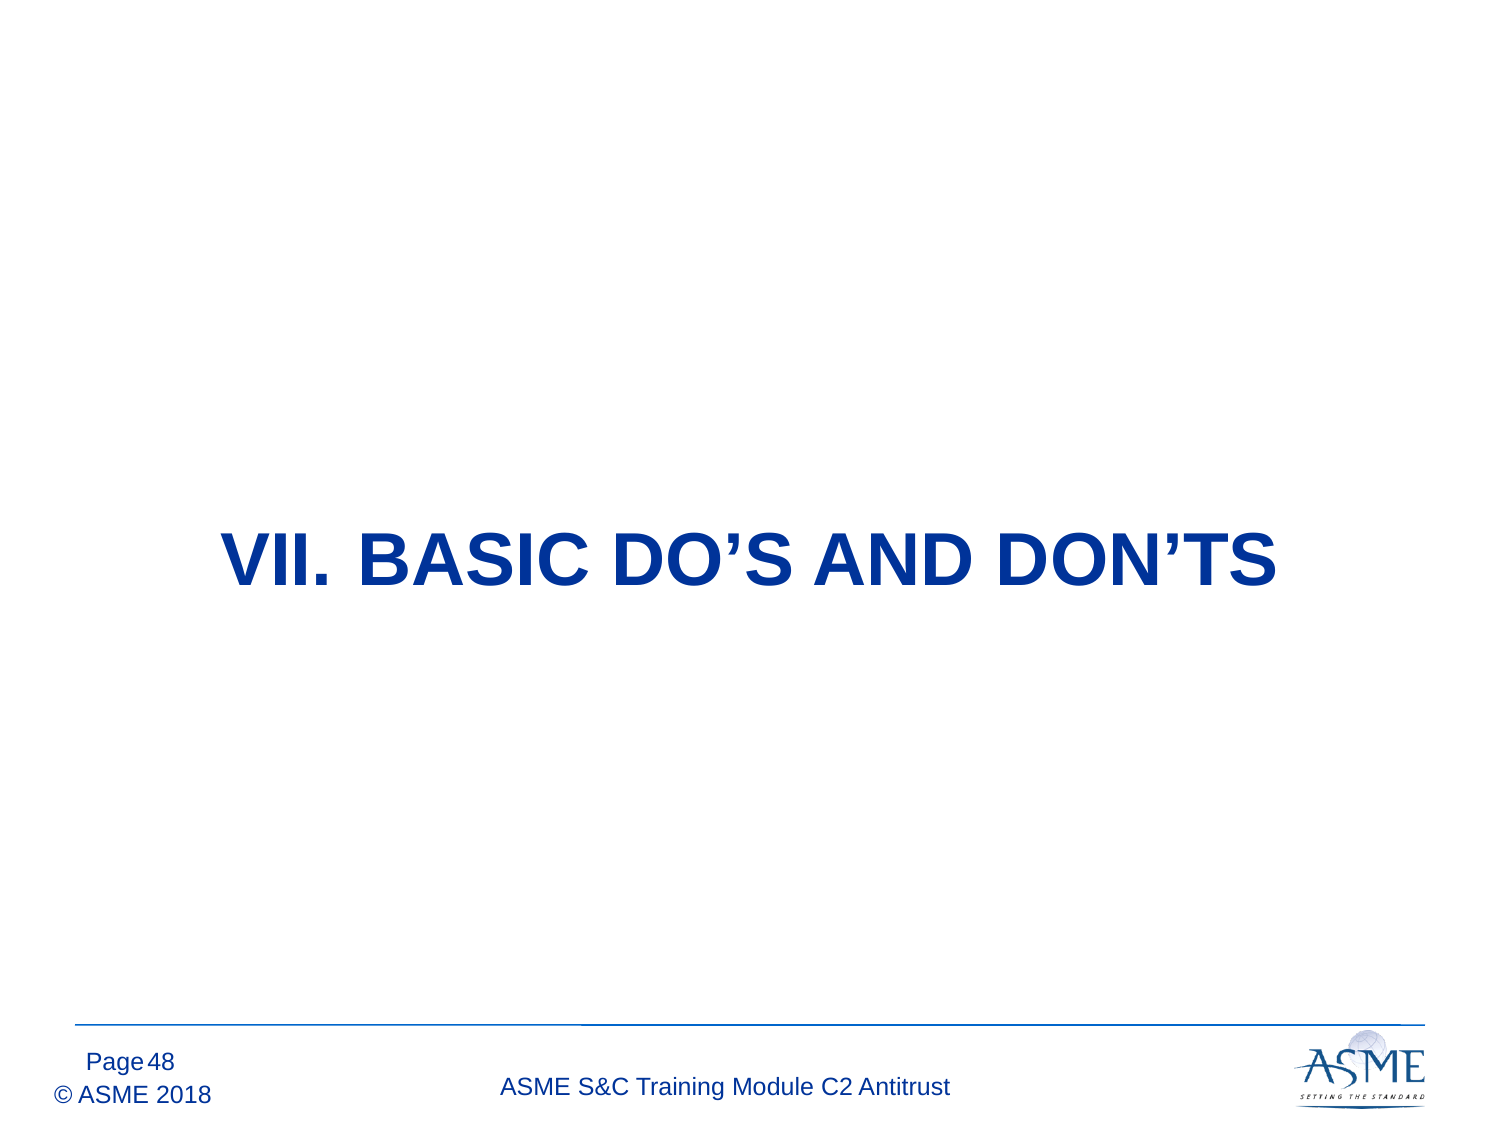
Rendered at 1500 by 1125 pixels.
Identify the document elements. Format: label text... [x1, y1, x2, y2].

slide_number 47 [132, 1037, 204, 1073]
picture [1294, 1030, 1425, 1109]
footer ASME S&C Training Module C2 Antitrust [229, 1062, 1230, 1103]
title BASIC DO’S AND DON’TS [150, 510, 1350, 585]
